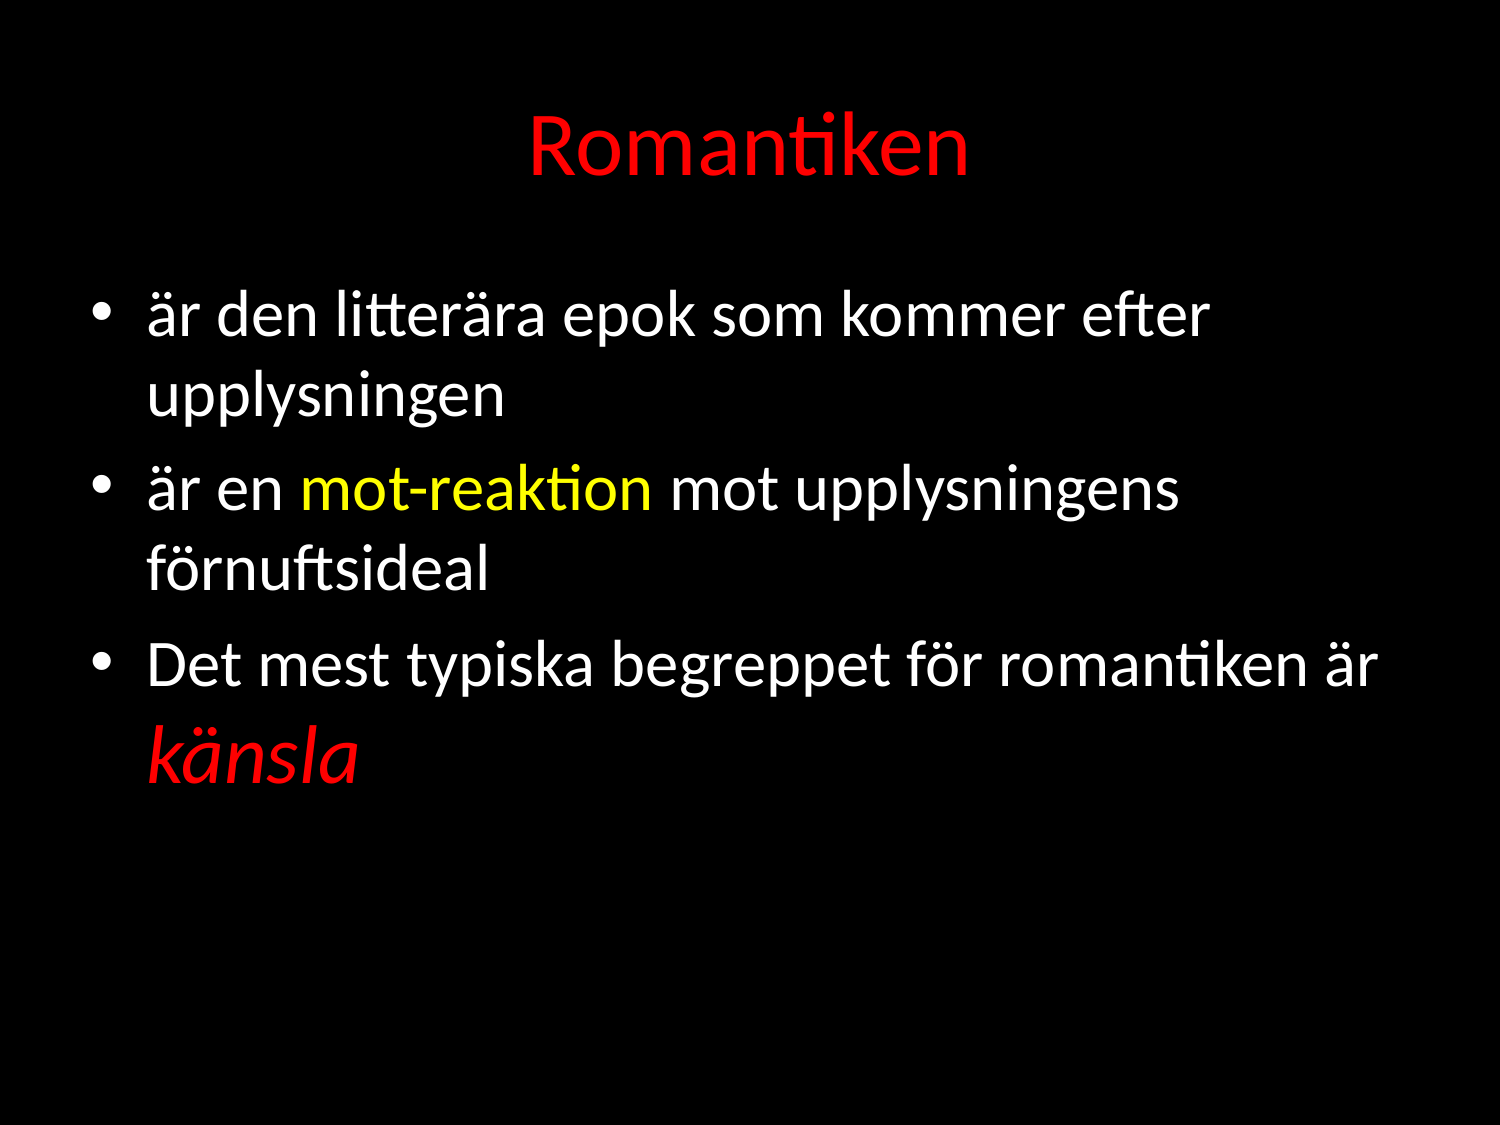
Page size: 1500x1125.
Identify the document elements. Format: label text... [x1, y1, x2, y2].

list är den litterära epok som kommer efter upplysningen är en mot-reaktion mot upplysningens förnuftsideal Det mest typiska begreppet för romantiken är känsla [75, 262, 1425, 1005]
title Romantiken [75, 45, 1425, 233]
